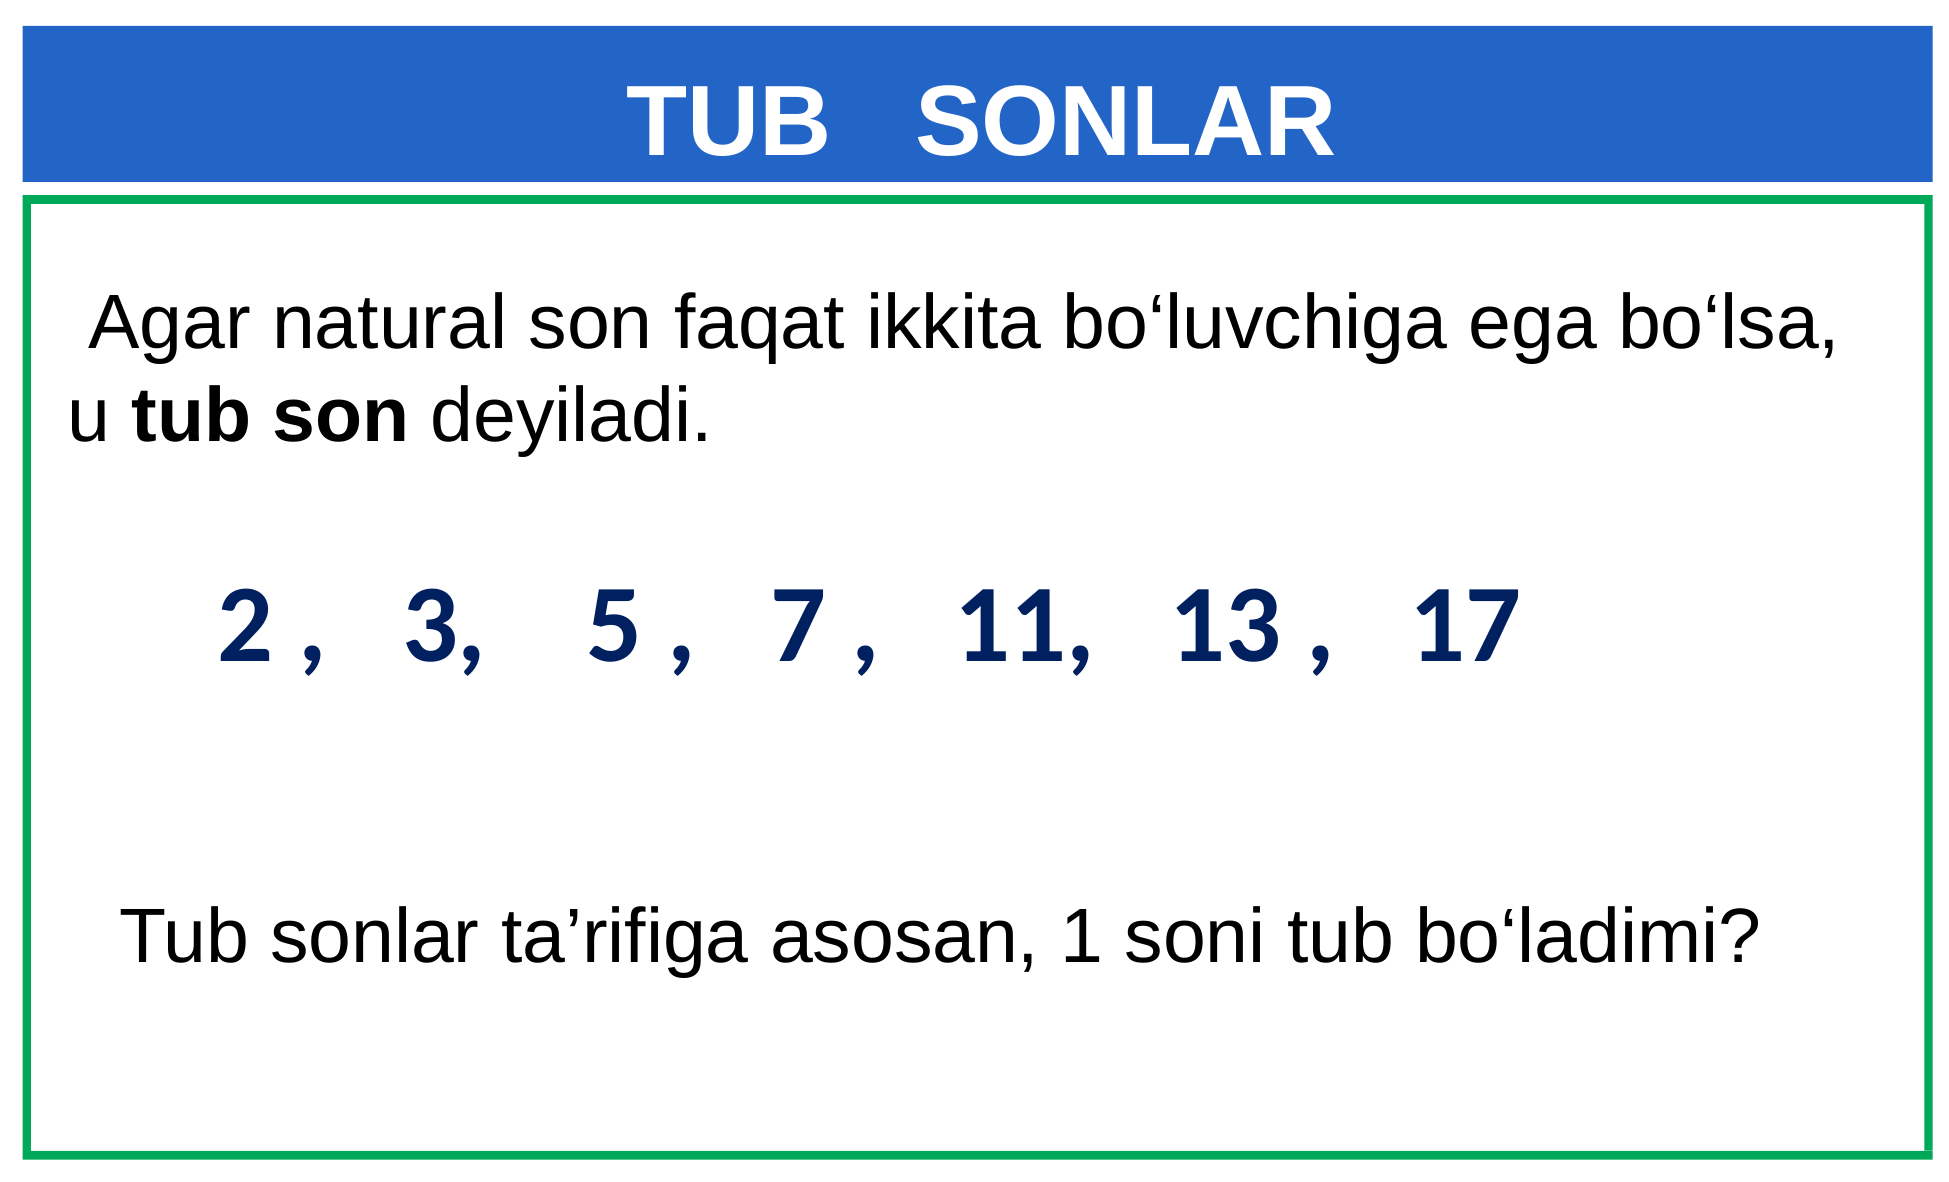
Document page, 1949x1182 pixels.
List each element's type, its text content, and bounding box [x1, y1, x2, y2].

text_box TUB SONLAR [0, 59, 1949, 188]
text_box 2 , 3, 5 , 7 , 11, 13 , 17 [197, 541, 1782, 694]
list Tub sonlar ta’rifiga asosan, 1 soni tub bo‘ladimi? [76, 885, 1949, 980]
list Agar natural son faqat ikkita bo‘luvchiga ega bo‘lsa, u tub son deyiladi. [45, 271, 1919, 459]
